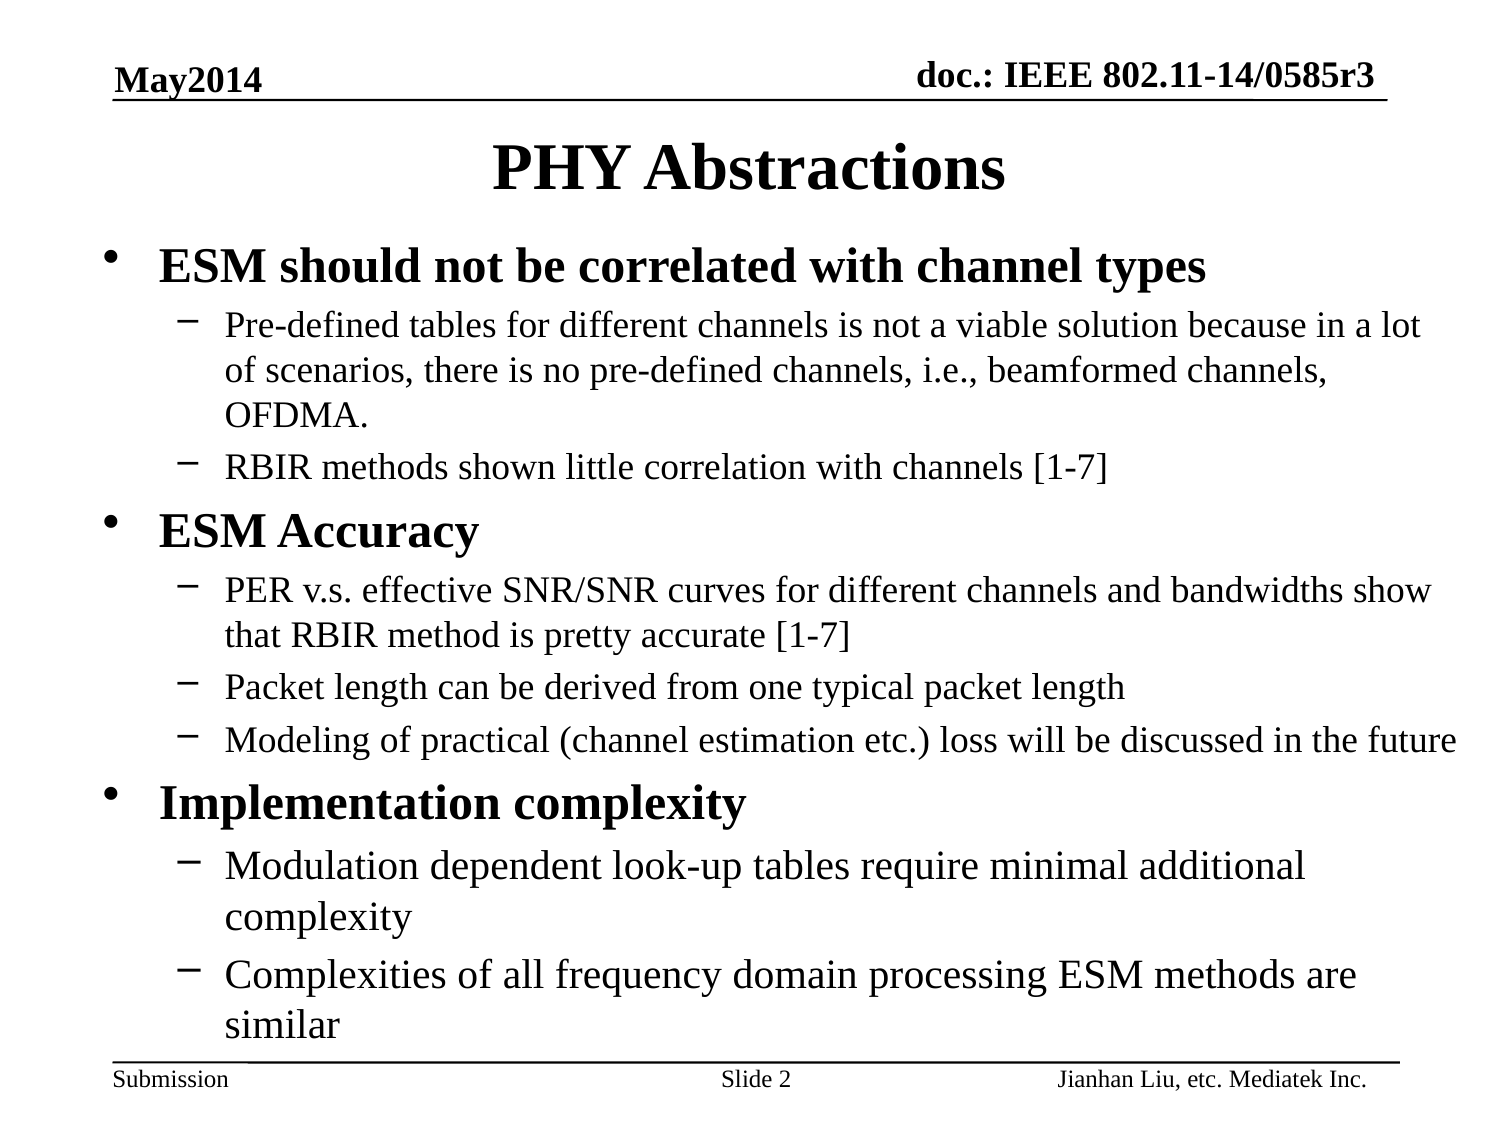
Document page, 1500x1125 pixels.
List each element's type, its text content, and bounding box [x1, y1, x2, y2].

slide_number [114, 54, 264, 101]
footer Jianhan Liu, etc. Mediatek Inc. [1042, 1055, 1406, 1113]
slide_number Slide 2 [712, 1061, 800, 1093]
list ESM should not be correlated with channel types Pre-defined tables for different channels is not a viable solution because in a lot of scenarios, there is no pre-defined channels, i.e., beamformed channels, OFDMA. RBIR methods shown little correlation with channels [1-7] ESM Accuracy PER v.s. effective SNR/SNR curves for different channels and bandwidths show that RBIR method is pretty accurate [1-7] Packet length can be derived from one typical packet length Modeling of practical (channel estimation etc.) loss will be discussed in the future Implementation complexity Modulation dependent look-up tables require minimal additional complexity Complexities of all frequency domain processing ESM methods are similar [87, 224, 1476, 1063]
title PHY Abstractions [112, 74, 1388, 224]
